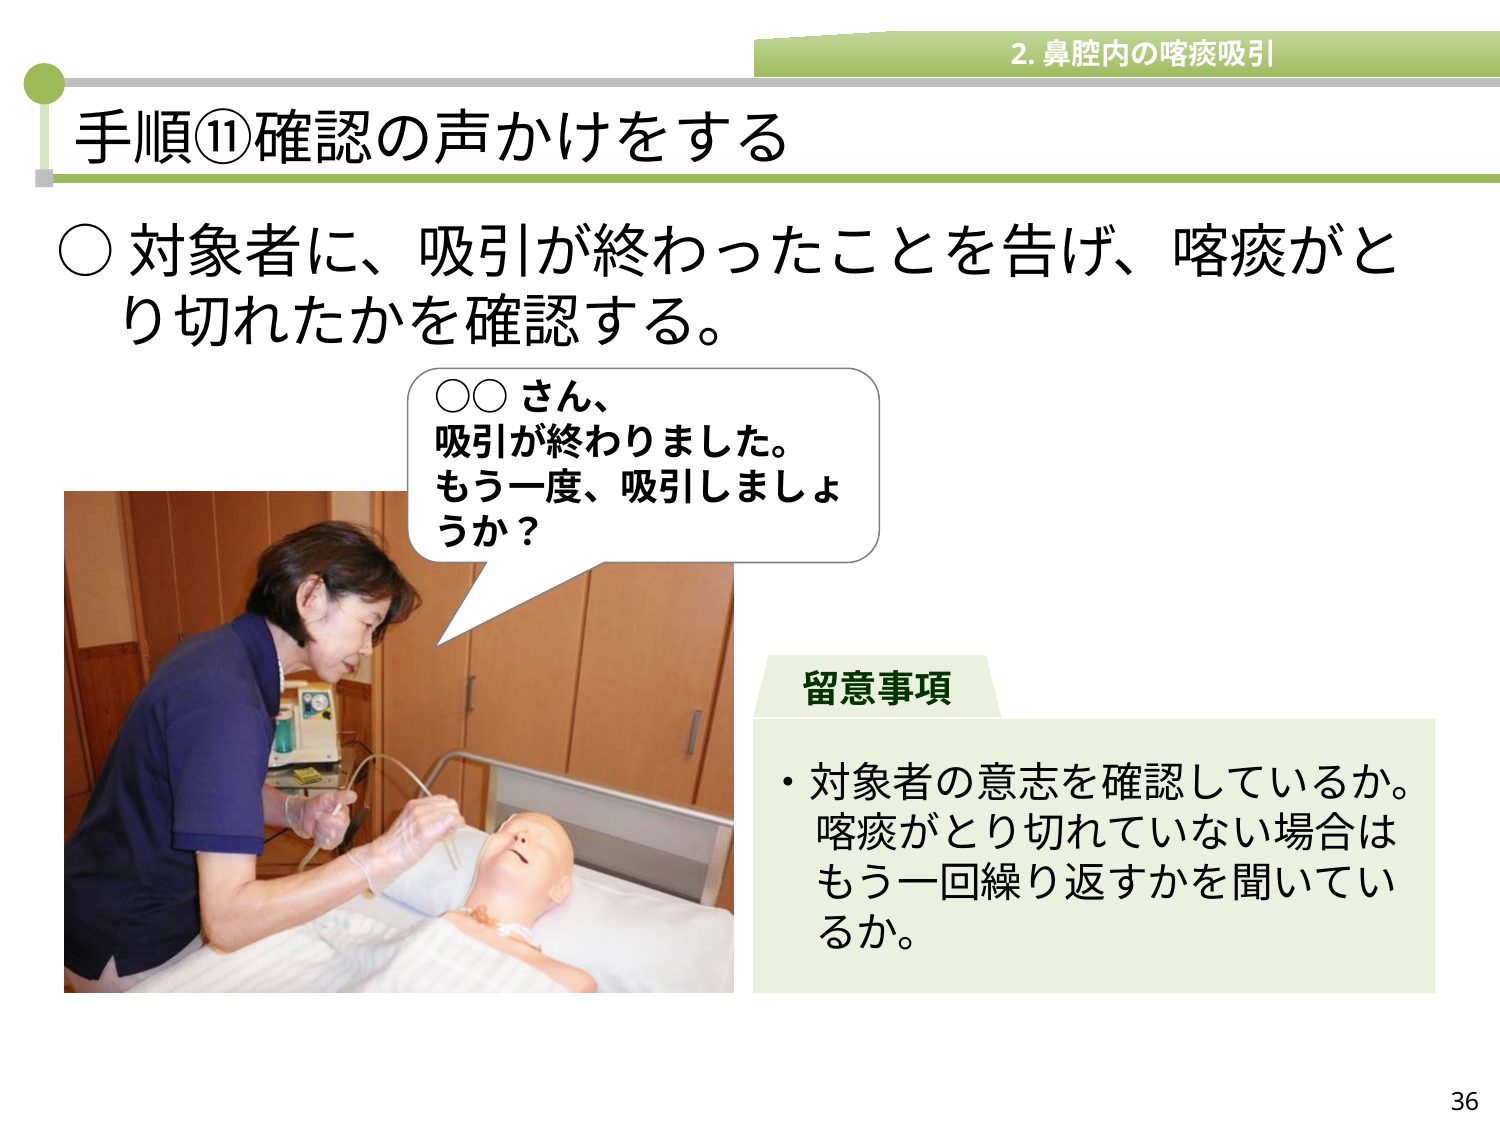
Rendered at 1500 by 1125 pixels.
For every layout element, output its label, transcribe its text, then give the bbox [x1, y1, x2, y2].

text_box ・対象者の意志を確認しているか。喀痰がとり切れていない場合はもう一回繰り返すかを聞いているか。 [753, 718, 1436, 994]
text_box 2.鼻腔内の喀痰吸引 [995, 27, 1292, 78]
text_box 36 [1435, 1082, 1495, 1119]
picture [64, 491, 735, 994]
text_box ○対象者に、吸引が終わったことを告げ、喀痰がとり切れたかを確認する。 [41, 206, 1459, 362]
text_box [407, 365, 892, 563]
title 手順⑪確認の声かけをする [58, 91, 1494, 179]
text_box 留意事項 [753, 655, 1002, 718]
